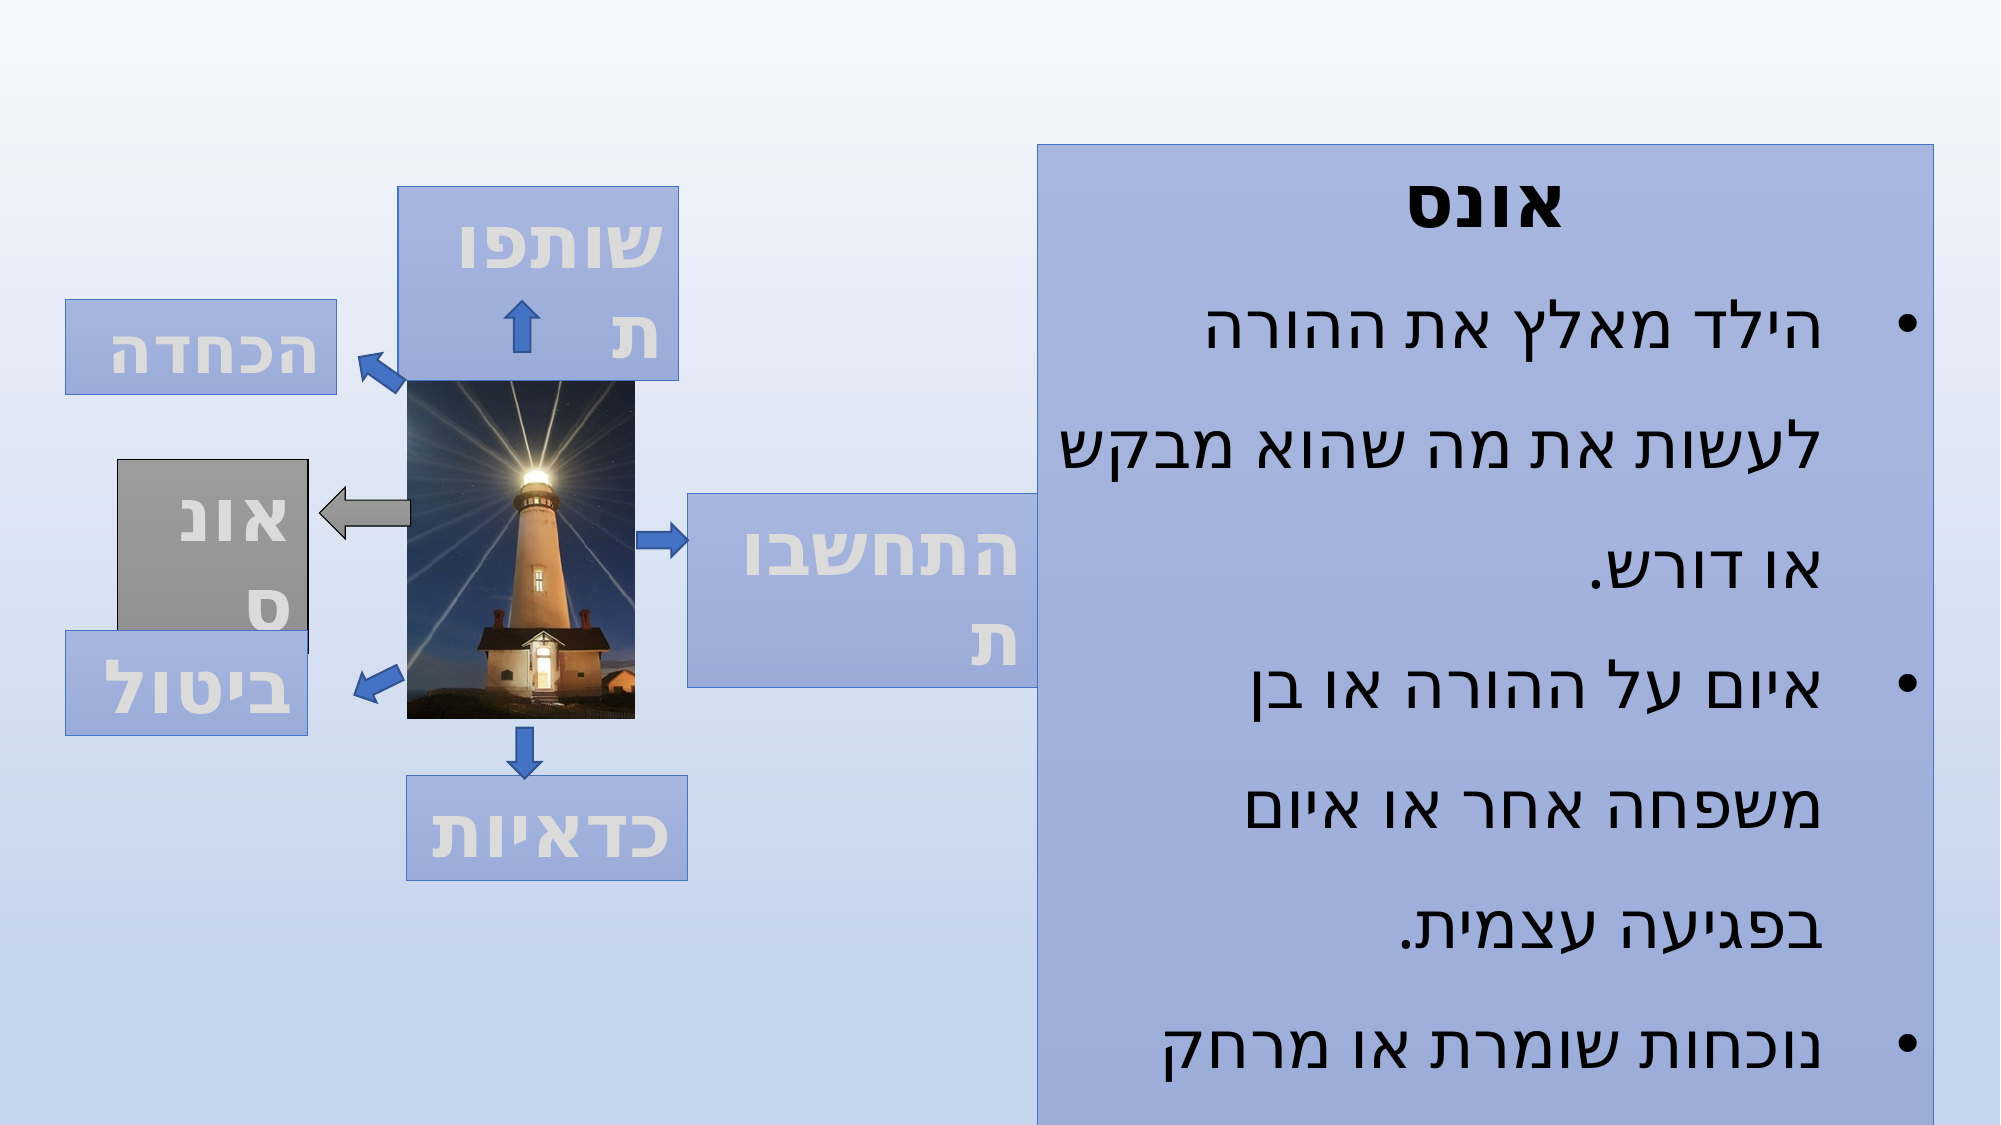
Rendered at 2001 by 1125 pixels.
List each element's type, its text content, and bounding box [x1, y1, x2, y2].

text_box התחשבות [687, 493, 1037, 688]
text_box כדאיות [406, 775, 688, 881]
text_box [505, 726, 544, 780]
text_box אונס [117, 459, 309, 654]
text_box ביטול [65, 630, 308, 736]
text_box אונס הילד מאלץ את ההורה לעשות את מה שהוא מבקש או דורש. איום על ההורה או בן משפחה אחר או איום בפגיעה עצמית. נוכחות שומרת או מרחק מגן. [1037, 144, 1934, 1125]
text_box [353, 663, 406, 705]
text_box [636, 521, 690, 560]
picture [407, 353, 635, 719]
text_box [503, 299, 542, 353]
text_box [357, 351, 407, 395]
text_box [318, 485, 407, 541]
text_box הכחדה [65, 299, 337, 395]
text_box שותפות [397, 186, 679, 381]
